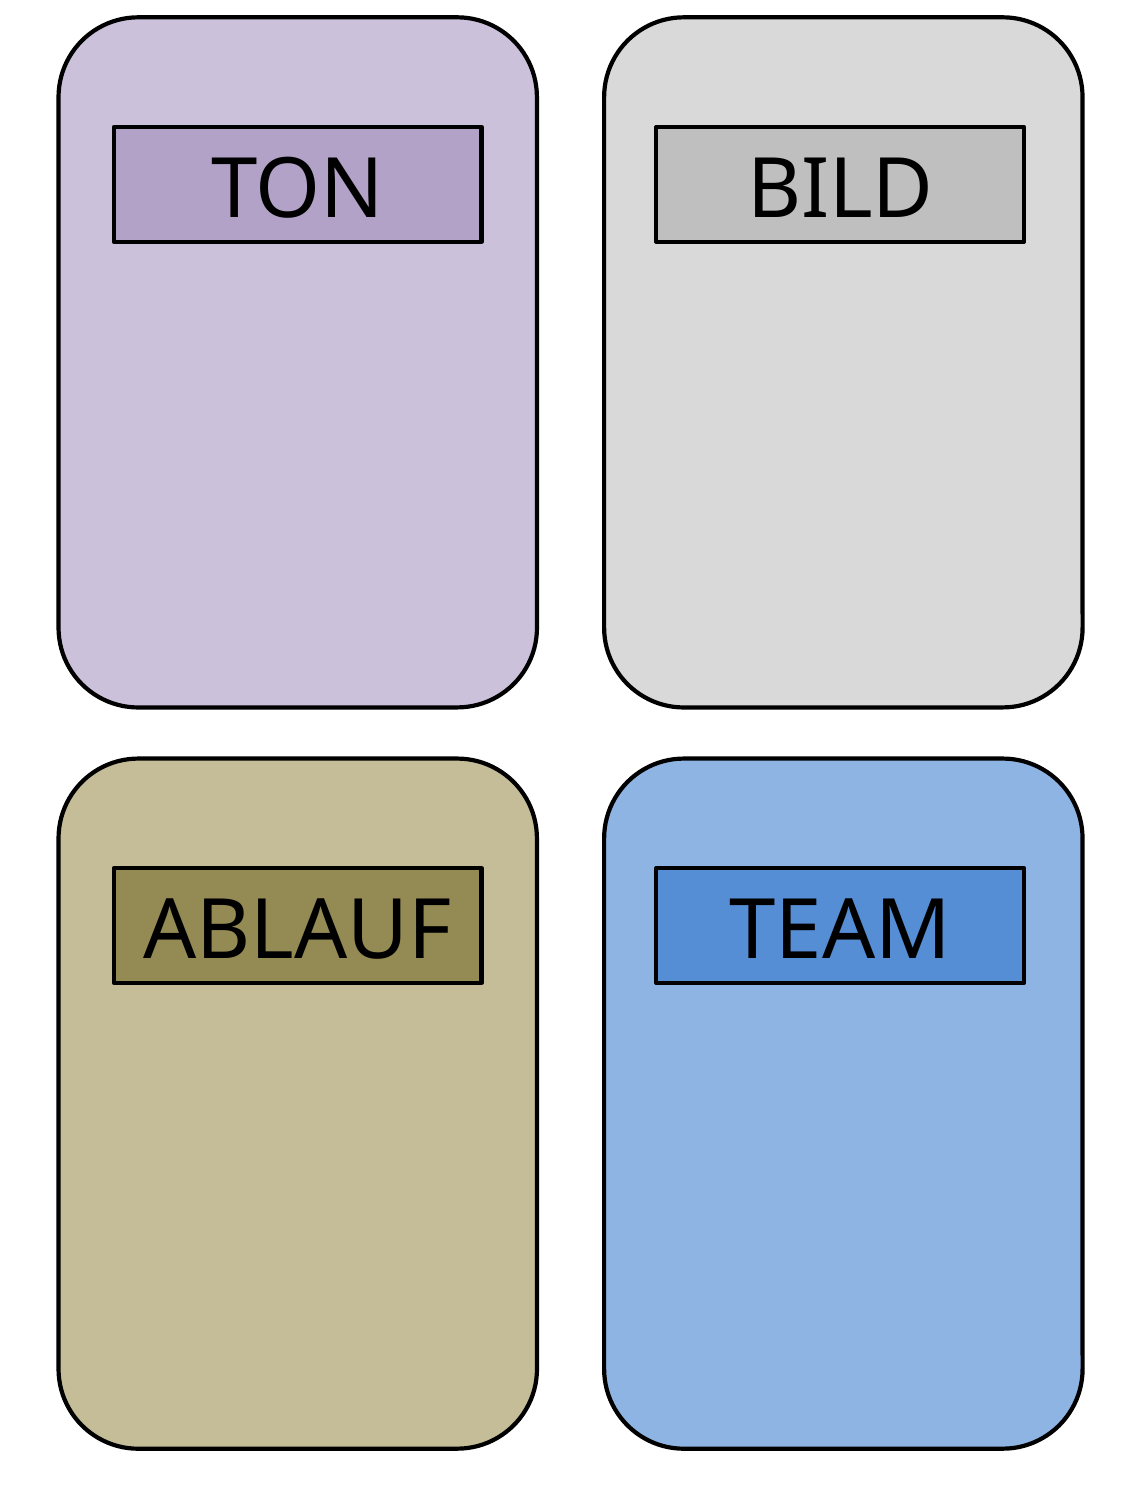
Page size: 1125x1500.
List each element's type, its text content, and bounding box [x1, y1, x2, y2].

text_box [56, 15, 540, 710]
text_box TEAM [654, 866, 1026, 985]
text_box ABLAUF [112, 866, 484, 985]
text_box [602, 756, 1085, 1451]
text_box [56, 756, 540, 1451]
text_box TON [112, 125, 484, 244]
text_box BILD [654, 125, 1026, 244]
text_box [602, 15, 1085, 710]
